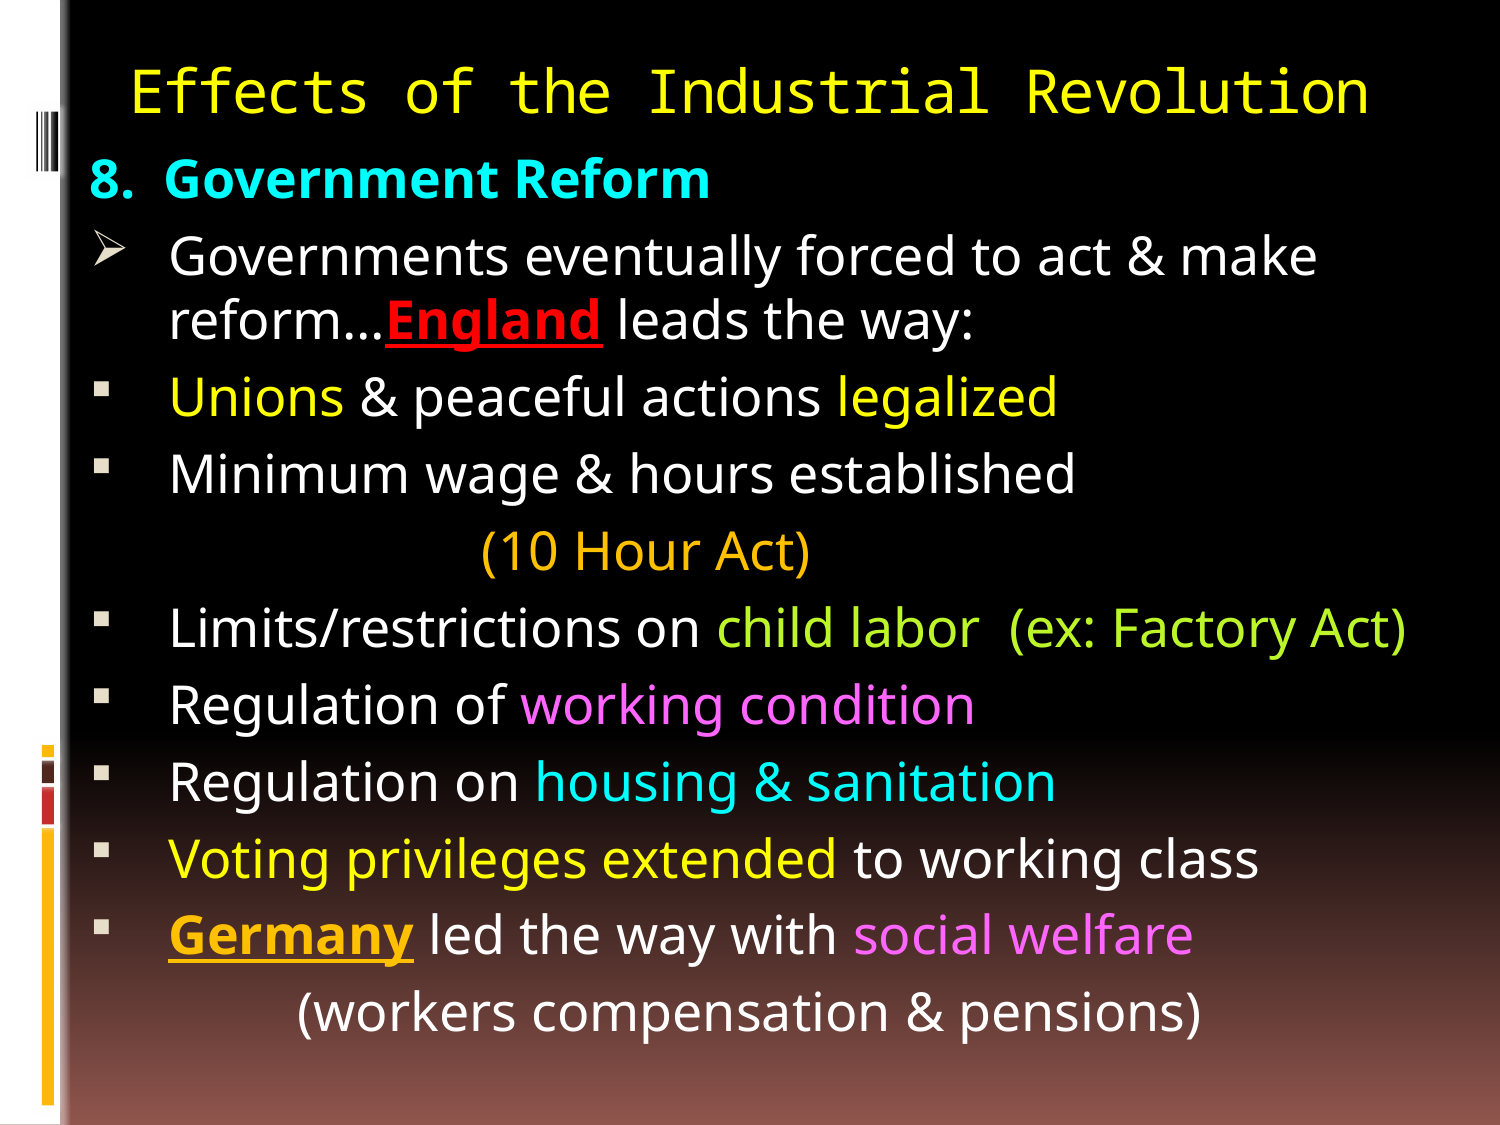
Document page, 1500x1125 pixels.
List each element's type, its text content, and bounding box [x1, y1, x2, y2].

title Effects of the Industrial Revolution [75, 45, 1425, 137]
list 8. Government Reform Governments eventually forced to act & make reform…England leads the way: Unions & peaceful actions legalized Minimum wage & hours established (10 Hour Act) Limits/restrictions on child labor (ex: Factory Act) Regulation of working condition Regulation on housing & sanitation Voting privileges extended to working class Germany led the way with social welfare (workers compensation & pensions) [75, 137, 1425, 1125]
